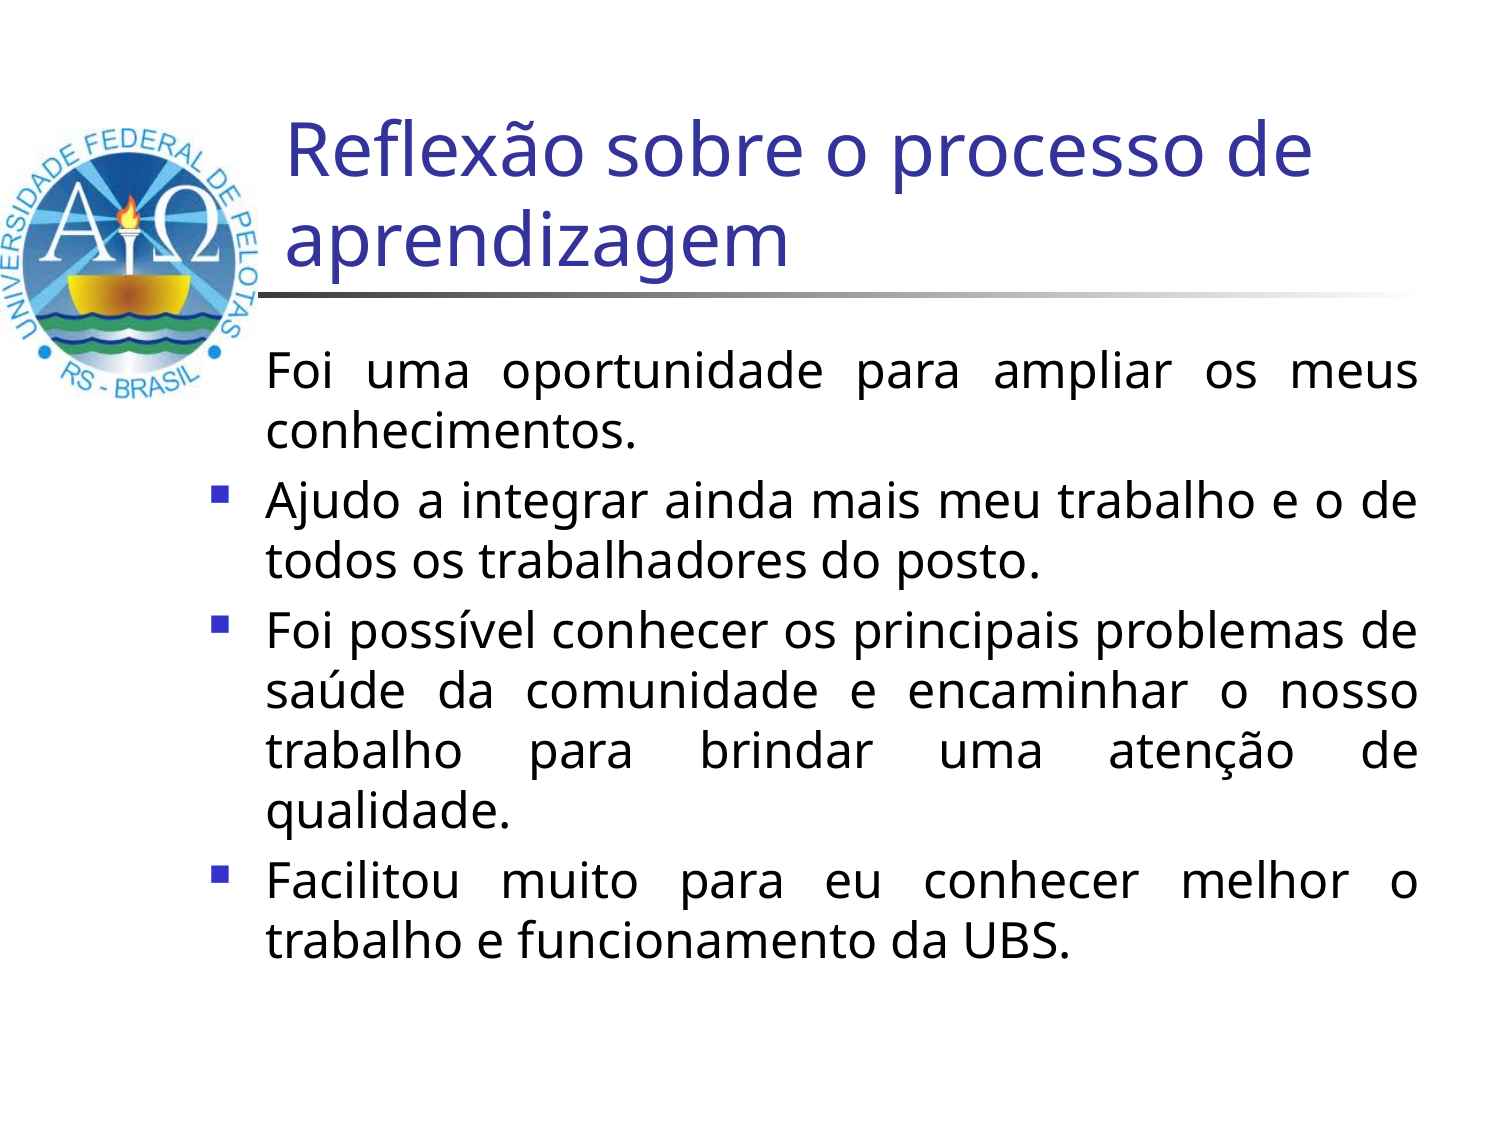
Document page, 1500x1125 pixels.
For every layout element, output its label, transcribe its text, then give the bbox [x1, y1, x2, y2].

picture [0, 128, 258, 399]
title Reflexão sobre o processo de aprendizagem [269, 101, 1468, 289]
list Foi uma oportunidade para ampliar os meus conhecimentos. Ajudo a integrar ainda mais meu trabalho e o de todos os trabalhadores do posto. Foi possível conhecer os principais problemas de saúde da comunidade e encaminhar o nosso trabalho para brindar uma atenção de qualidade. Facilitou muito para eu conhecer melhor o trabalho e funcionamento da UBS. [193, 330, 1436, 1007]
